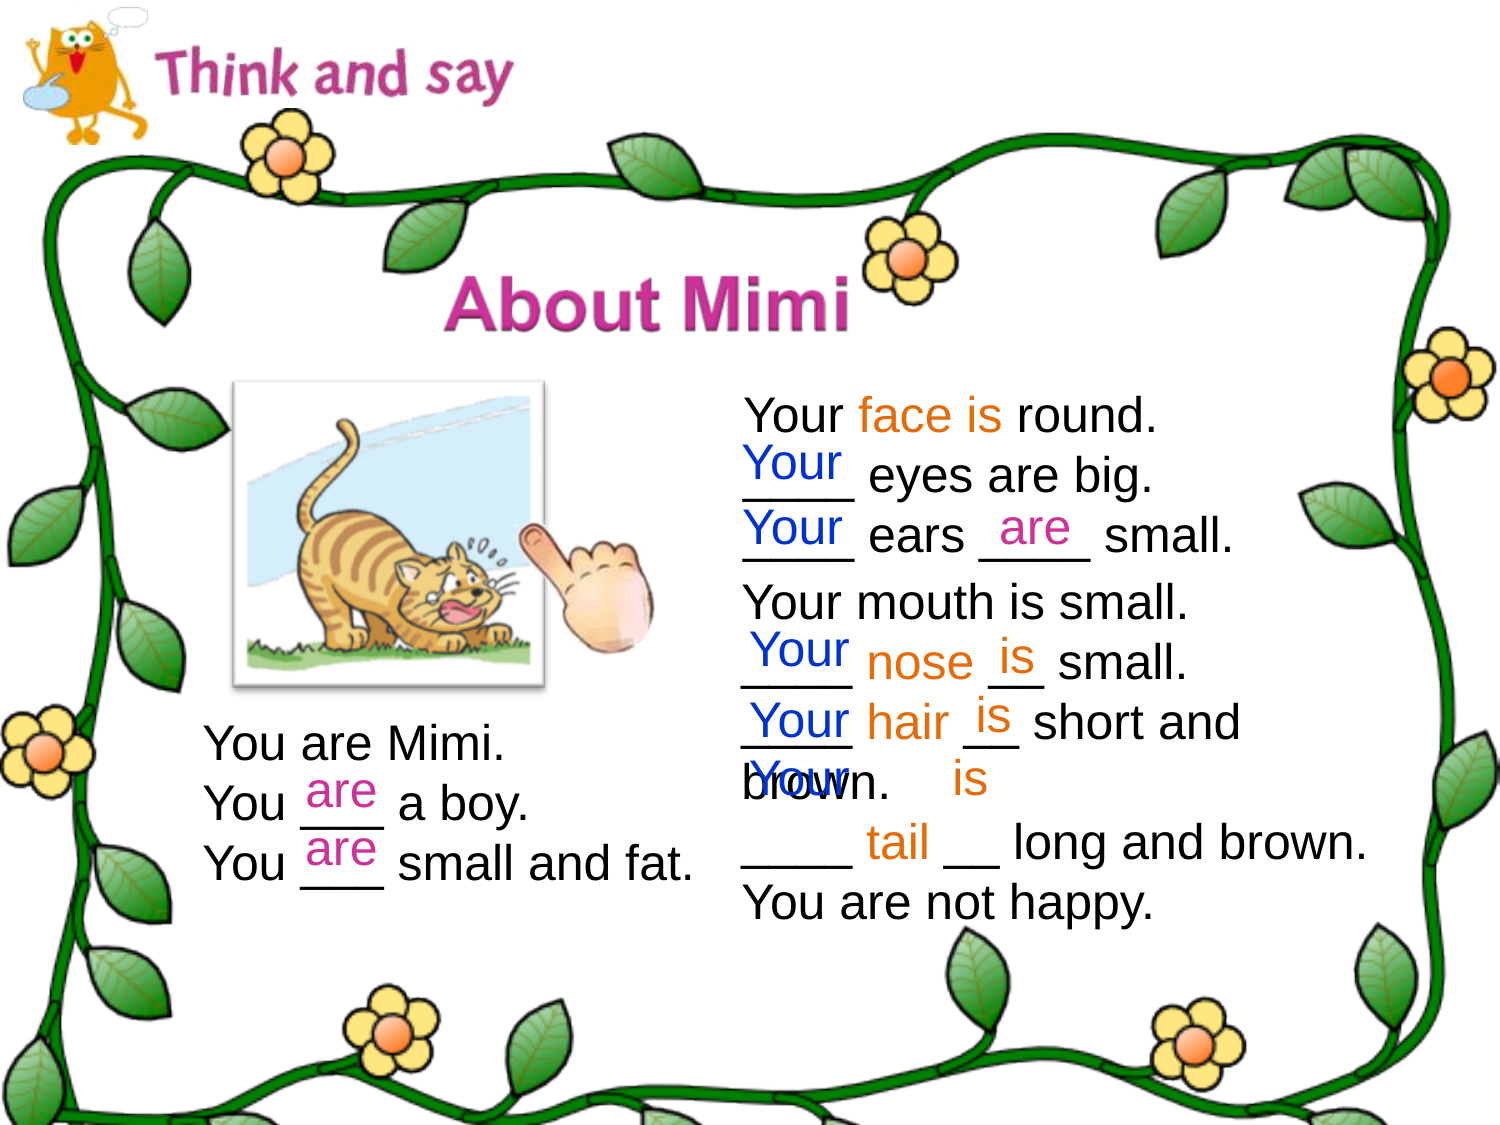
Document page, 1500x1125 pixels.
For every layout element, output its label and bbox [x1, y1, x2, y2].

picture [0, 6, 1500, 1125]
title [521, 516, 652, 657]
